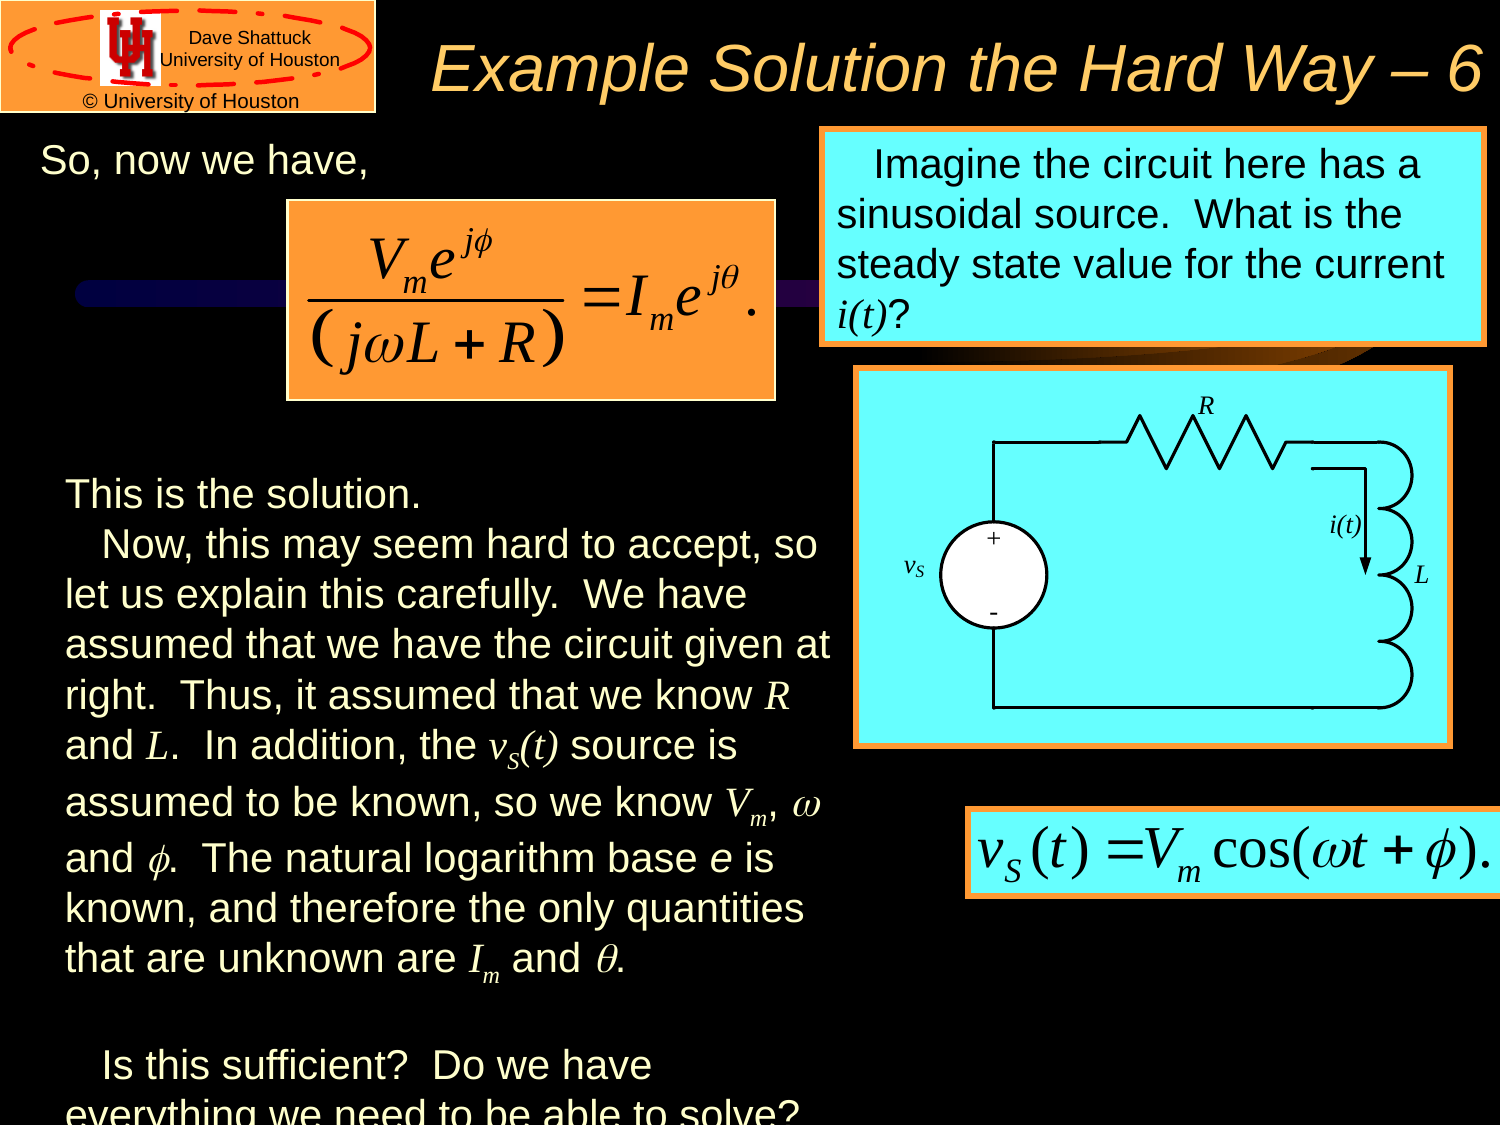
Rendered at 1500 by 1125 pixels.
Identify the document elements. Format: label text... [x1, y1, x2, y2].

text_box [287, 200, 775, 400]
text_box So, now we have, [24, 125, 825, 190]
text_box This is the solution. Now, this may seem hard to accept, so let us explain this carefully. We have assumed that we have the circuit given at right. Thus, it assumed that we know R and L. In addition, the vS(t) source is assumed to be known, so we know Vm, w and f. The natural logarithm base e is known, and therefore the only quantities that are unknown are Im and q. Is this sufficient? Do we have everything we need to be able to solve? [50, 459, 850, 1125]
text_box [821, 128, 1485, 744]
title Example Solution the Hard Way – 6 [112, 0, 1500, 113]
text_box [299, 212, 767, 394]
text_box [971, 812, 1500, 894]
